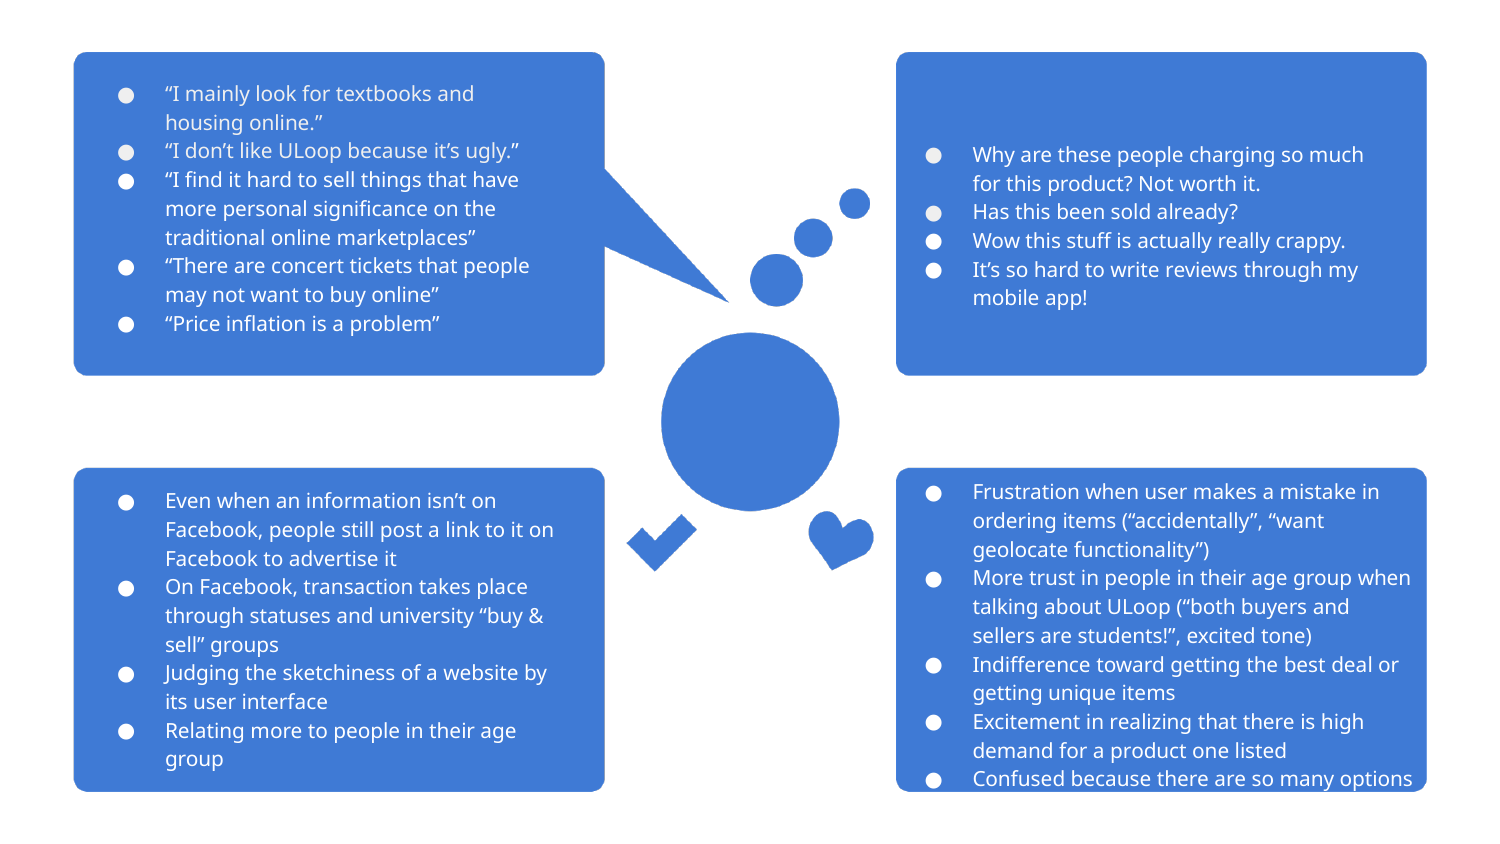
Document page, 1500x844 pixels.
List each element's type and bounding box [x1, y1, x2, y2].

picture [51, 28, 1449, 815]
